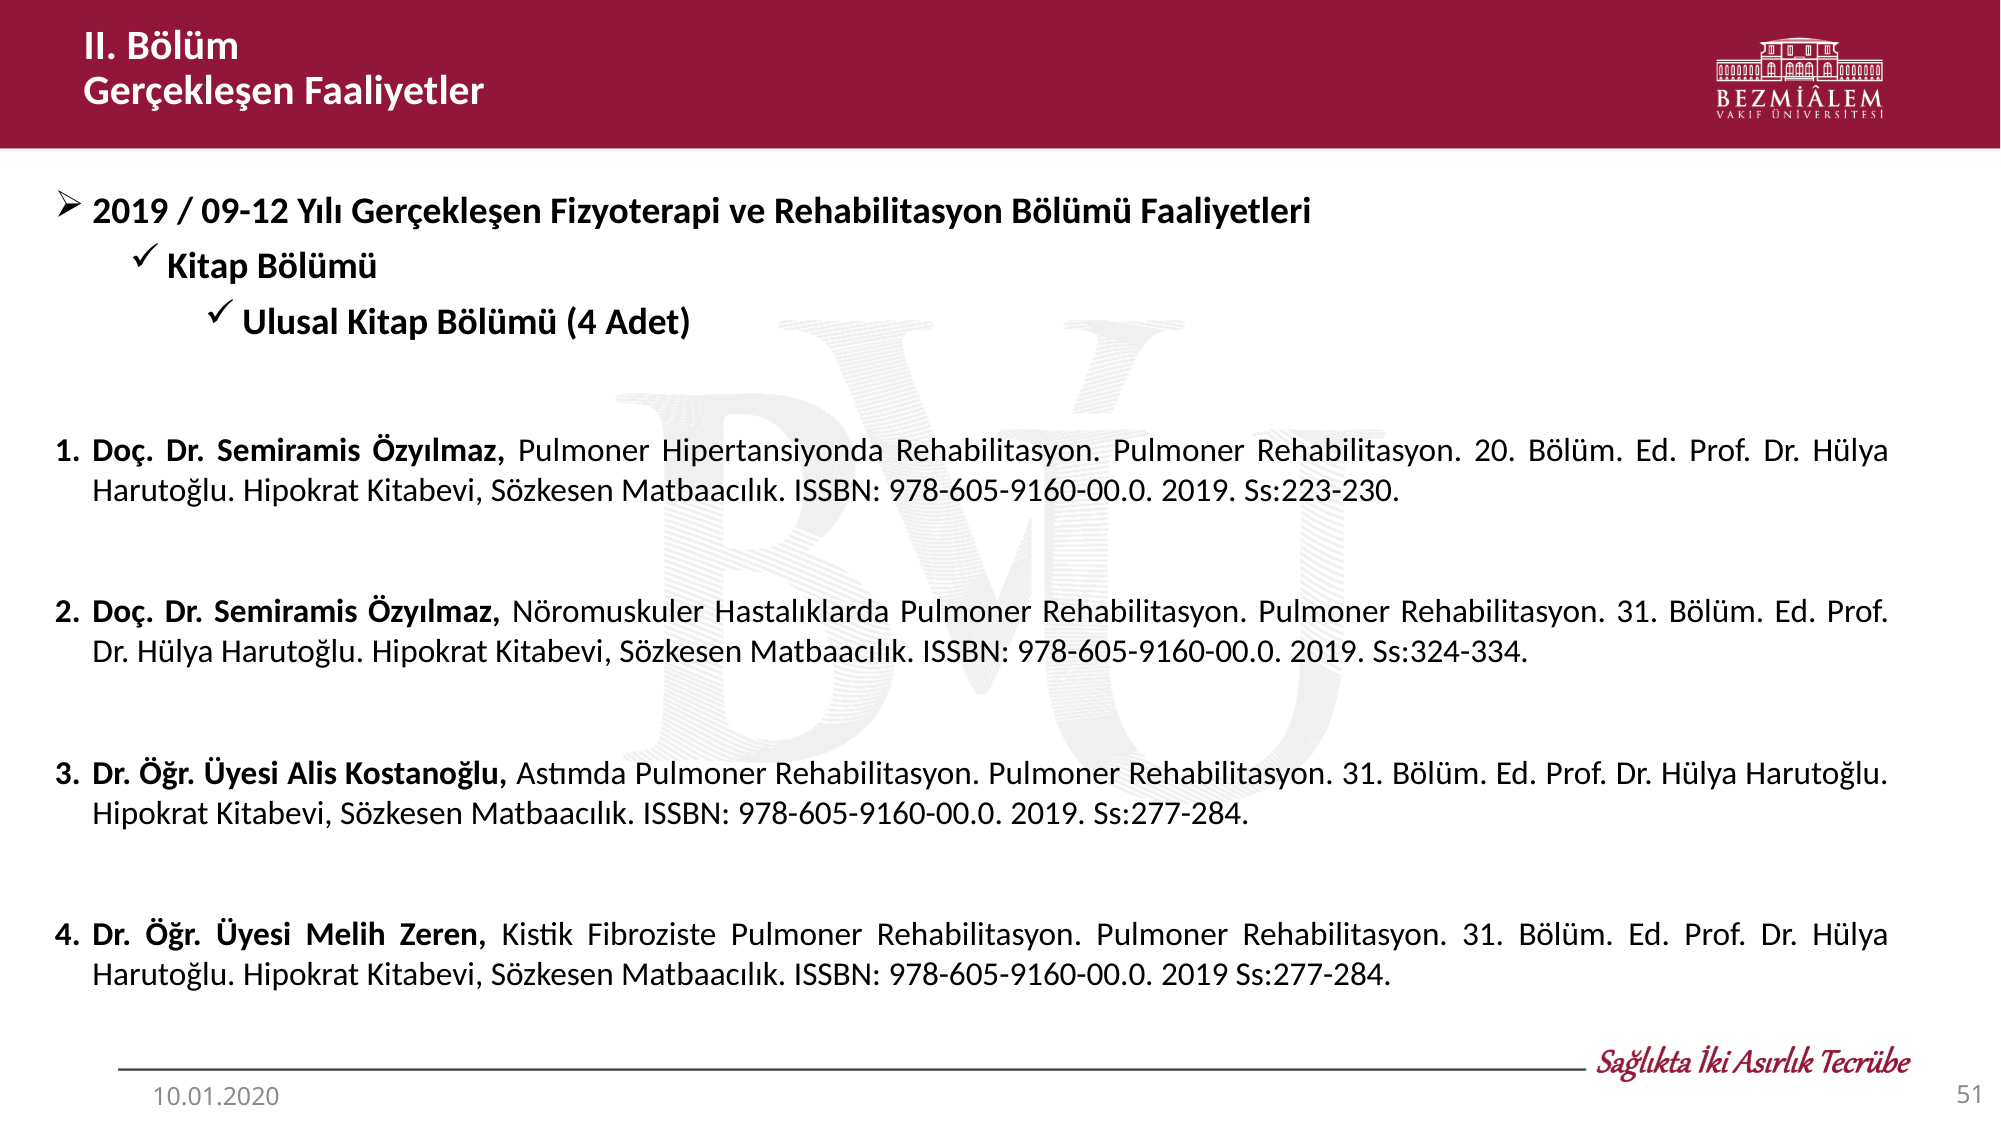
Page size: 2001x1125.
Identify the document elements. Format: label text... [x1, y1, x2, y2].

text_box II. Bölüm Gerçekleşen Faaliyetler [39, 34, 1820, 103]
footer 10.01.2020 [137, 1069, 1413, 1125]
picture [0, 0, 2001, 1125]
list 2019 / 09-12 Yılı Gerçekleşen Fizyoterapi ve Rehabilitasyon Bölümü Faaliyetleri Kitap Bölümü Ulusal Kitap Bölümü (4 Adet) Doç. Dr. Semiramis Özyılmaz, Pulmoner Hipertansiyonda Rehabilitasyon. Pulmoner Rehabilitasyon. 20. Bölüm. Ed. Prof. Dr. Hülya Harutoğlu. Hipokrat Kitabevi, Sözkesen Matbaacılık. ISSBN: 978-605-9160-00.0. 2019. Ss:223-230. Doç. Dr. Semiramis Özyılmaz, Nöromuskuler Hastalıklarda Pulmoner Rehabilitasyon. Pulmoner Rehabilitasyon. 31. Bölüm. Ed. Prof. Dr. Hülya Harutoğlu. Hipokrat Kitabevi, Sözkesen Matbaacılık. ISSBN: 978-605-9160-00.0. 2019. Ss:324-334. Dr. Öğr. Üyesi Alis Kostanoğlu, Astımda Pulmoner Rehabilitasyon. Pulmoner Rehabilitasyon. 31. Bölüm. Ed. Prof. Dr. Hülya Harutoğlu. Hipokrat Kitabevi, Sözkesen Matbaacılık. ISSBN: 978-605-9160-00.0. 2019. Ss:277-284. Dr. Öğr. Üyesi Melih Zeren, Kistik Fibroziste Pulmoner Rehabilitasyon. Pulmoner Rehabilitasyon. 31. Bölüm. Ed. Prof. Dr. Hülya Harutoğlu. Hipokrat Kitabevi, Sözkesen Matbaacılık. ISSBN: 978-605-9160-00.0. 2019 Ss:277-284. [40, 178, 1907, 1029]
slide_number 51 [1915, 1065, 2000, 1125]
